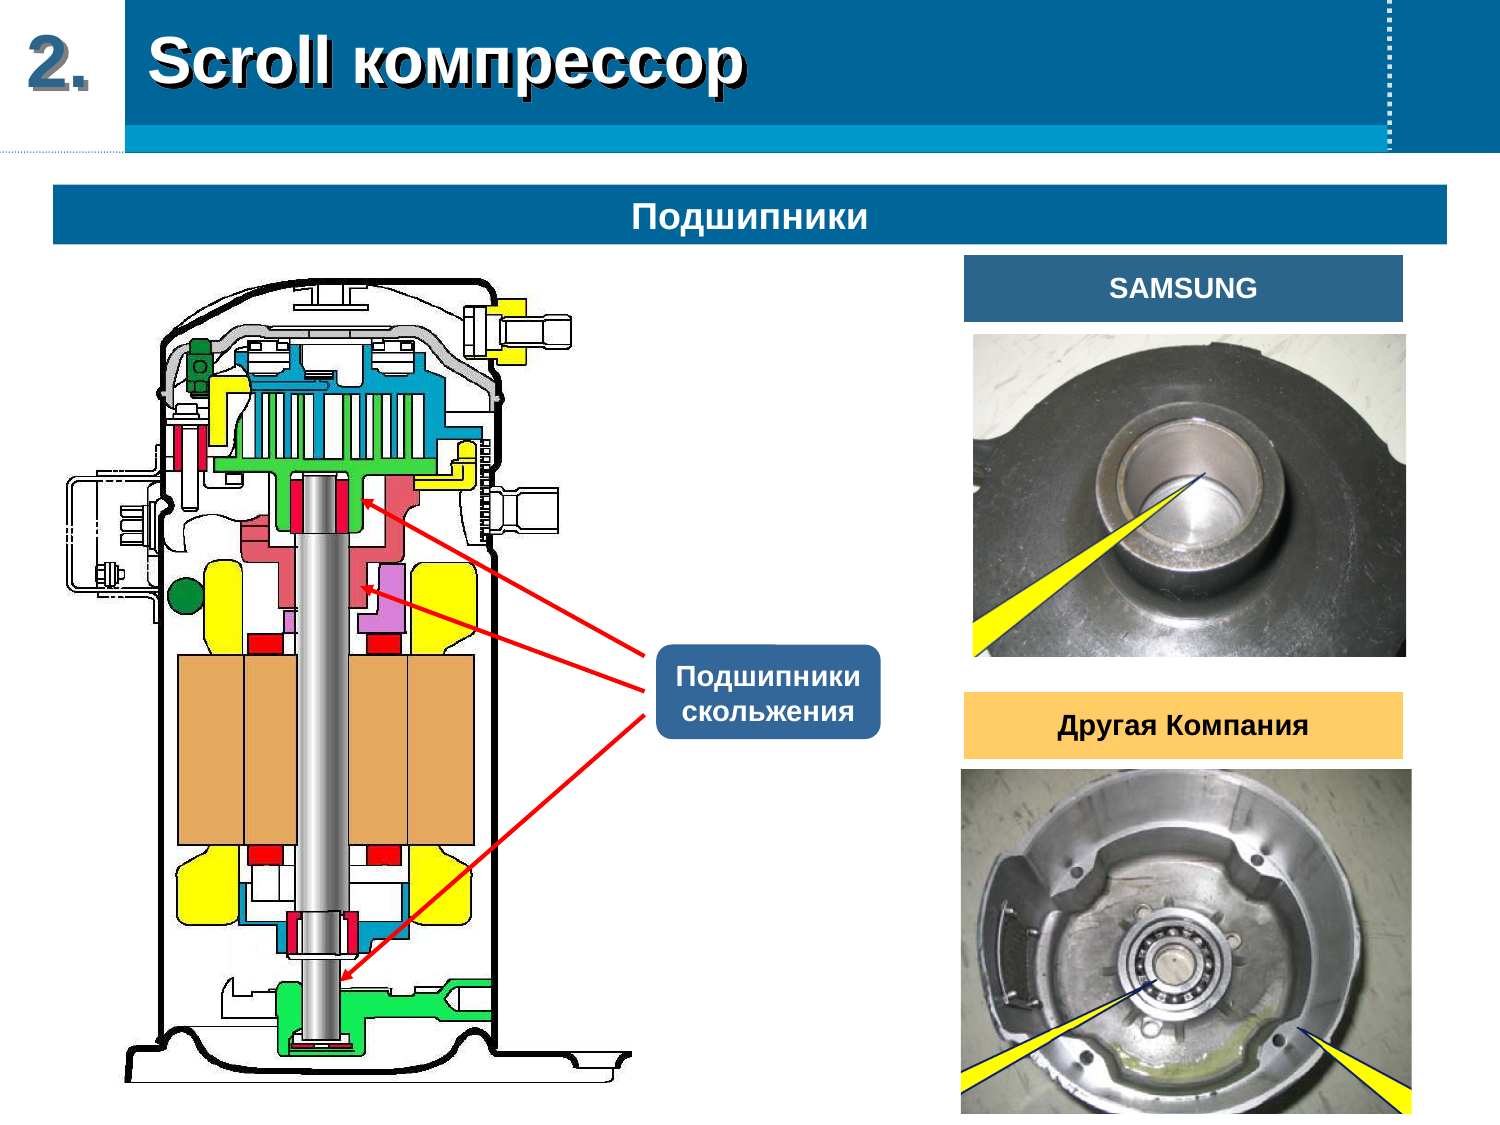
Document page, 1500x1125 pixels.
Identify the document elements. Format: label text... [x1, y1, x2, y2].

picture [972, 333, 1407, 657]
text_box 2. [11, 4, 104, 110]
table_header Другая Компания [964, 692, 1403, 759]
text_box Подшипники [53, 184, 1447, 245]
picture [66, 278, 632, 1083]
table_header SAMSUNG [964, 255, 1403, 322]
picture [960, 769, 1412, 1114]
text_box Подшипники скольжения [656, 644, 881, 740]
text_box Scroll компрессор [111, 11, 1341, 103]
